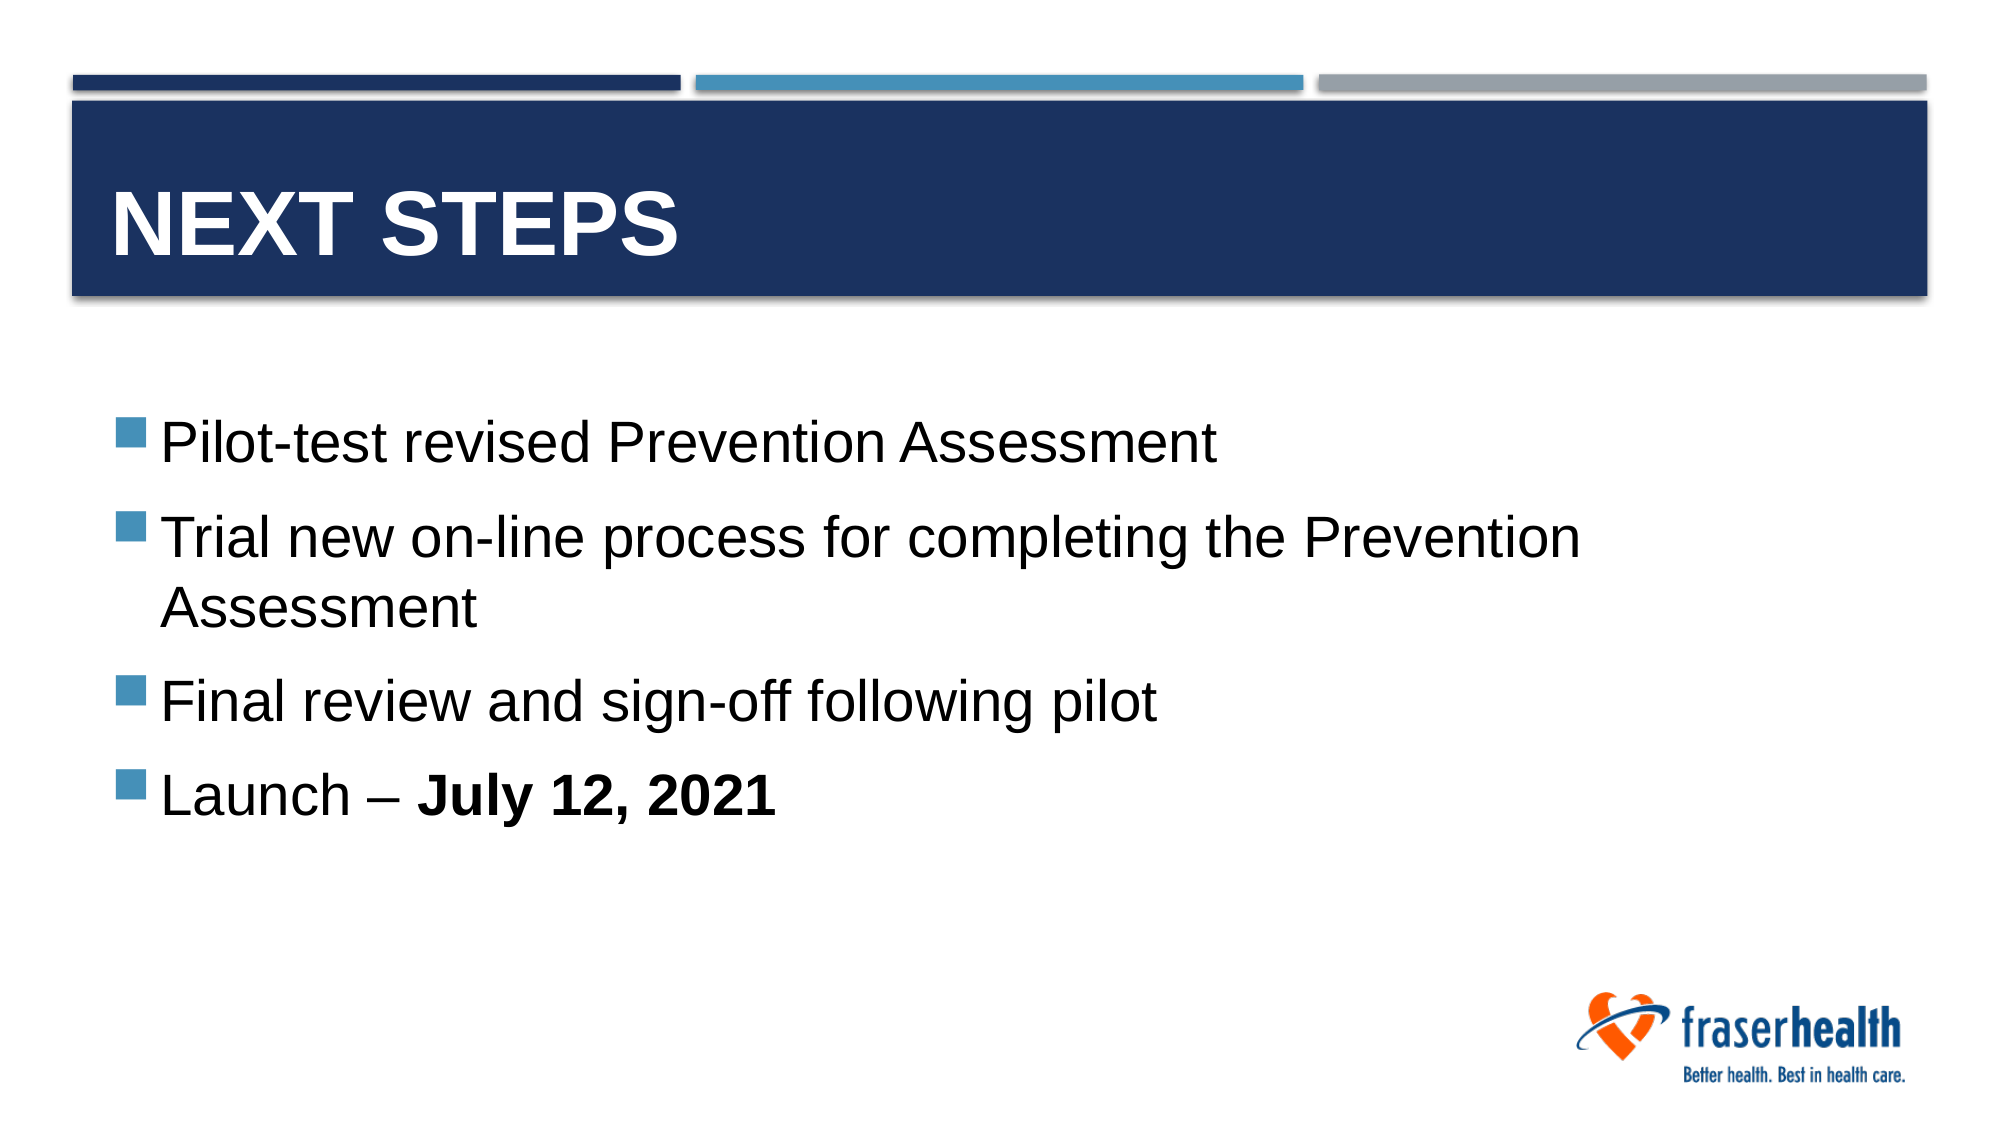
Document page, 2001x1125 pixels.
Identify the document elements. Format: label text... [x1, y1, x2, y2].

picture [1575, 991, 1906, 1083]
title Next steps [95, 115, 1905, 237]
list Pilot-test revised Prevention Assessment Trial new on-line process for completing the Prevention Assessment Final review and sign-off following pilot Launch – July 12, 2021 [95, 237, 1905, 1080]
